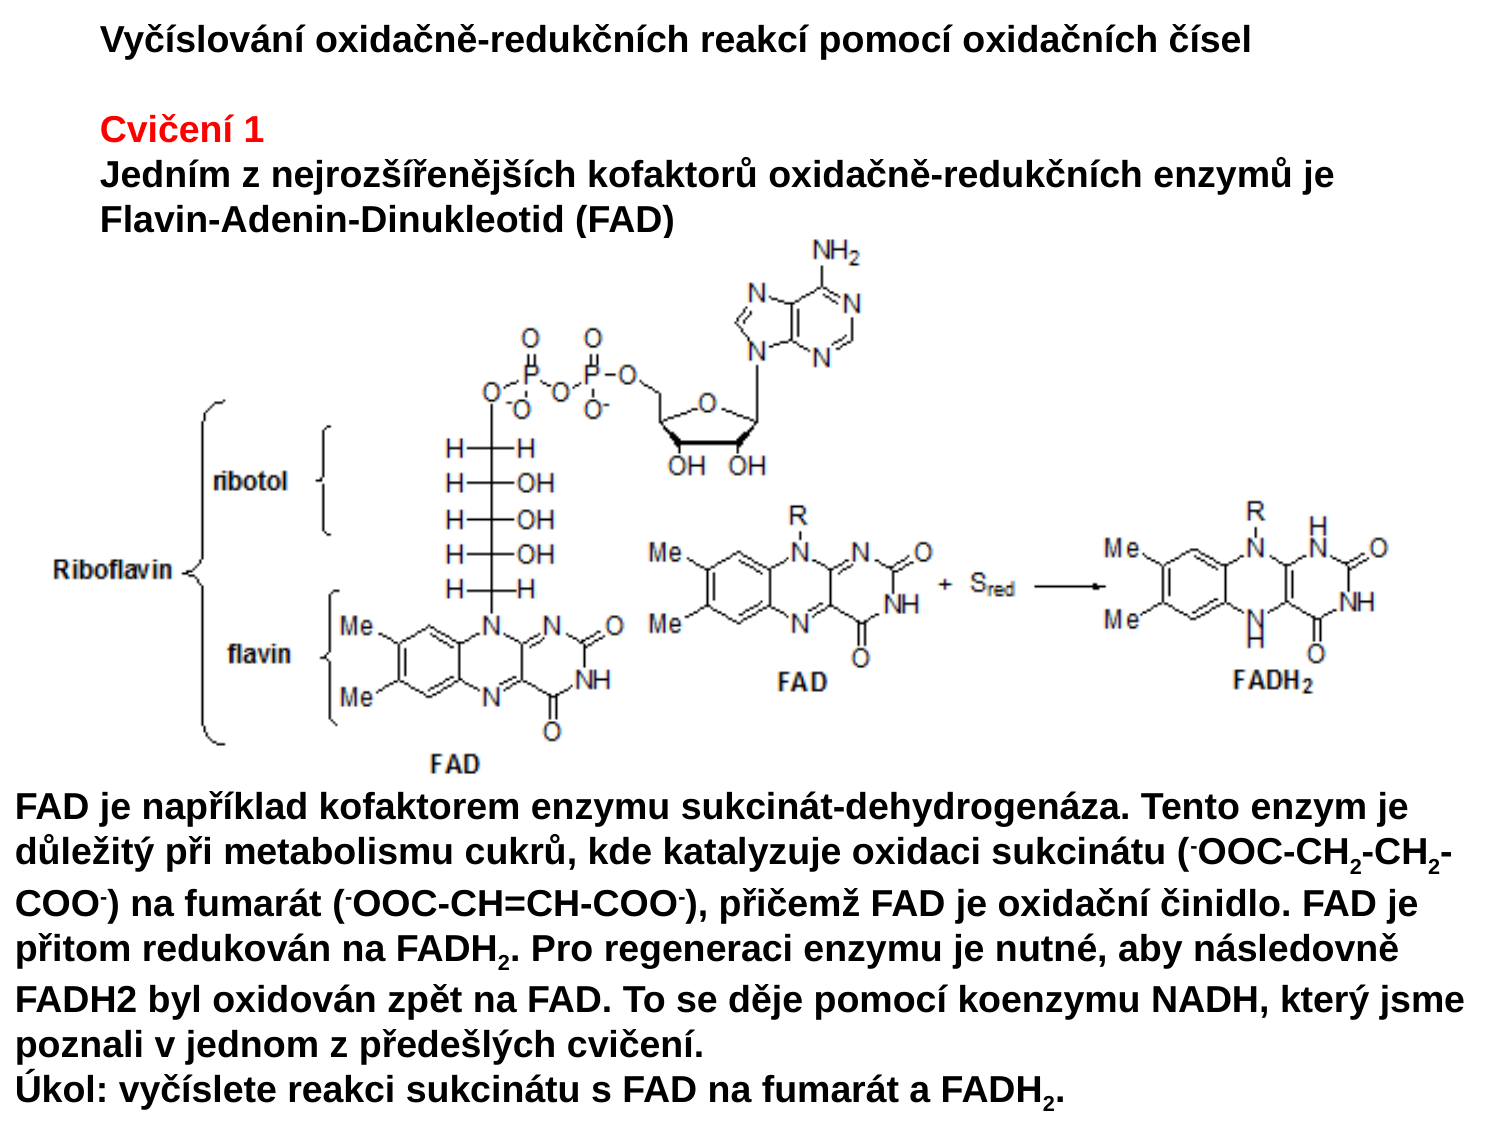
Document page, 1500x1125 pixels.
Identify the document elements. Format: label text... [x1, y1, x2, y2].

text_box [52, 238, 1402, 788]
text_box FAD je například kofaktorem enzymu sukcinát-dehydrogenáza. Tento enzym je důležitý při metabolismu cukrů, kde katalyzuje oxidaci sukcinátu (-OOC-CH2-CH2-COO-) na fumarát (-OOC-CH=CH-COO-), přičemž FAD je oxidační činidlo. FAD je přitom redukován na FADH2. Pro regeneraci enzymu je nutné, aby následovně FADH2 byl oxidován zpět na FAD. To se děje pomocí koenzymu NADH, který jsme poznali v jednom z předešlých cvičení. Úkol: vyčíslete reakci sukcinátu s FAD na fumarát a FADH2. [0, 774, 1500, 1124]
text_box Vyčíslování oxidačně-redukčních reakcí pomocí oxidačních čísel Cvičení 1 Jedním z nejrozšířenějších kofaktorů oxidačně-redukčních enzymů je Flavin-Adenin-Dinukleotid (FAD) [85, 7, 1351, 237]
